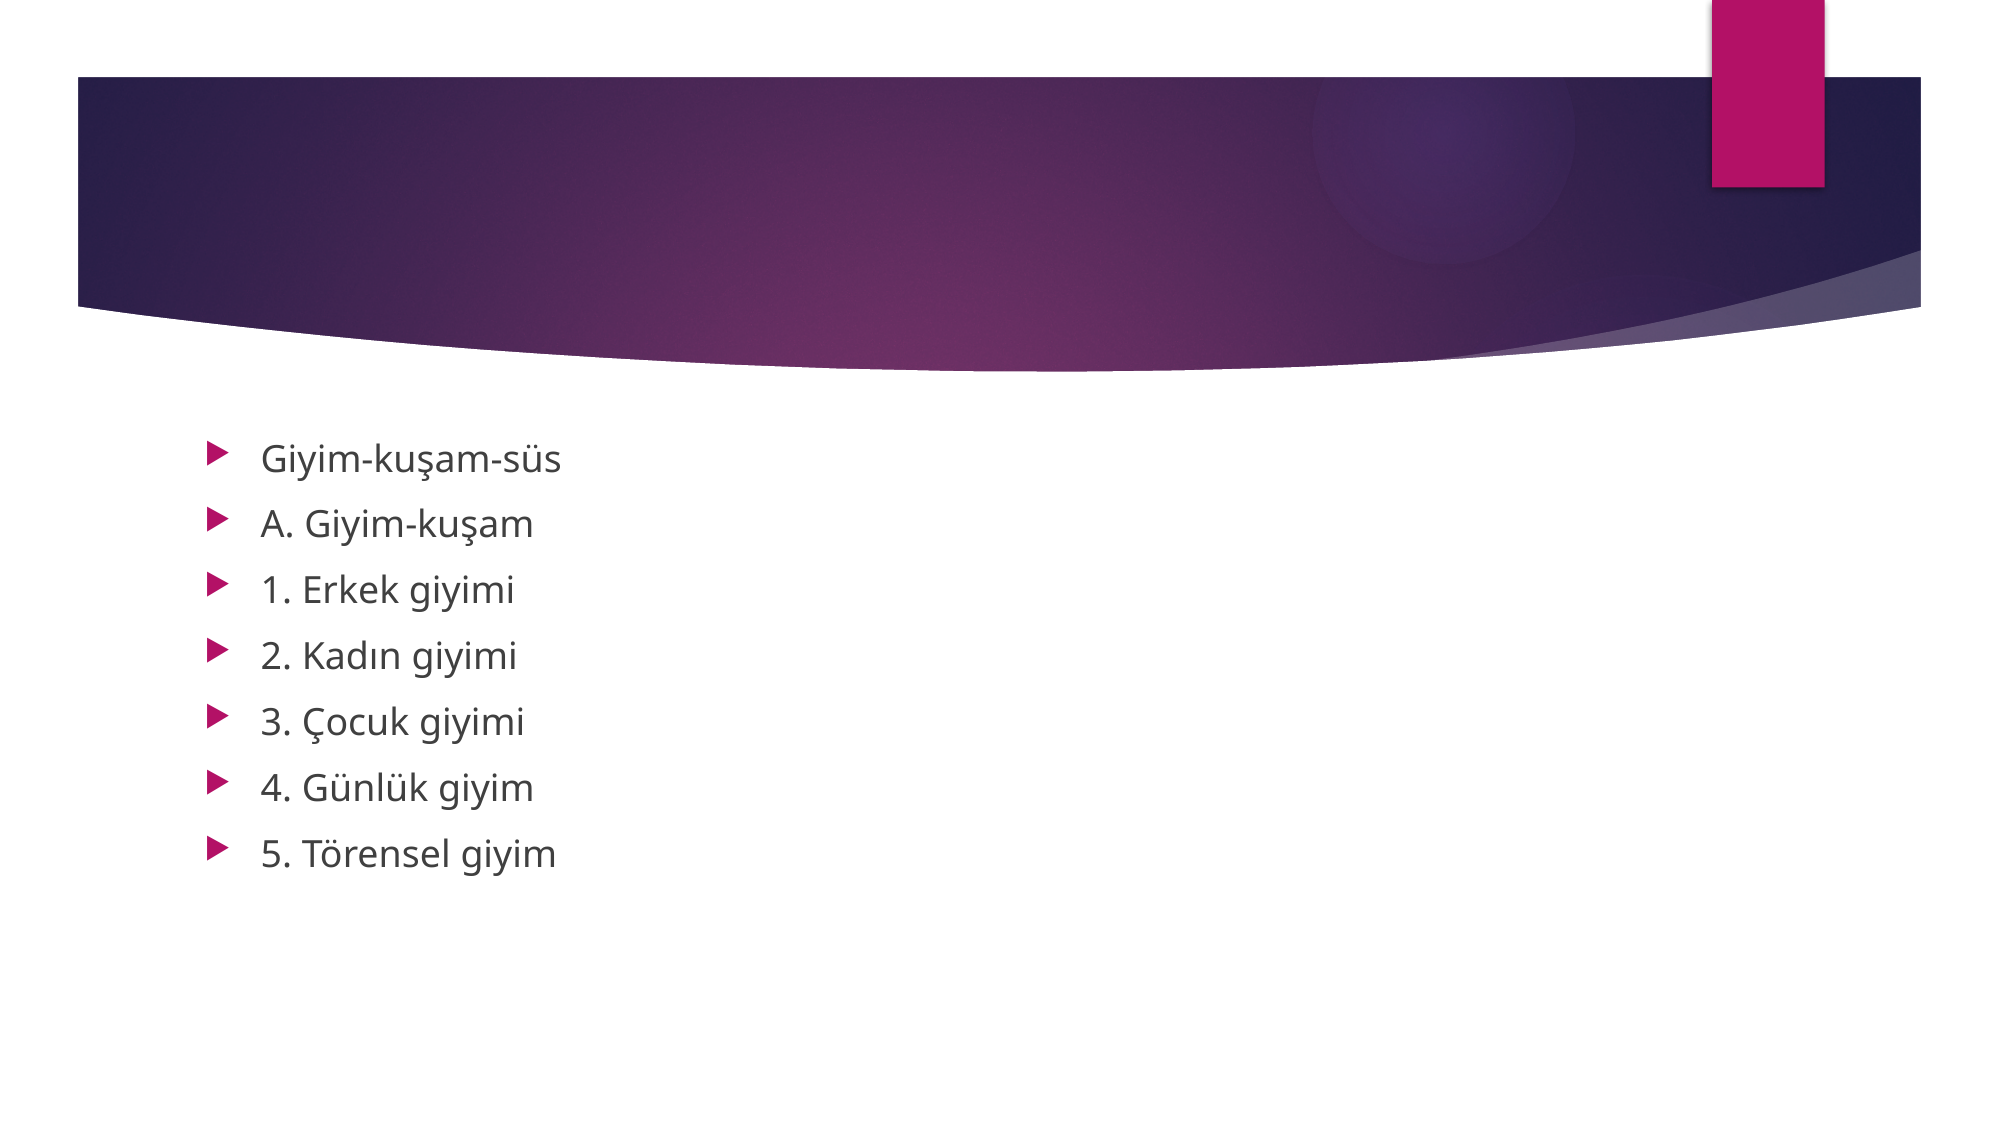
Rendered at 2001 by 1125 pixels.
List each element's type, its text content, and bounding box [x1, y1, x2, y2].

list Giyim-kuşam-süs A. Giyim-kuşam 1. Erkek giyimi 2. Kadın giyimi 3. Çocuk giyimi 4. Günlük giyim 5. Törensel giyim [189, 427, 1638, 988]
